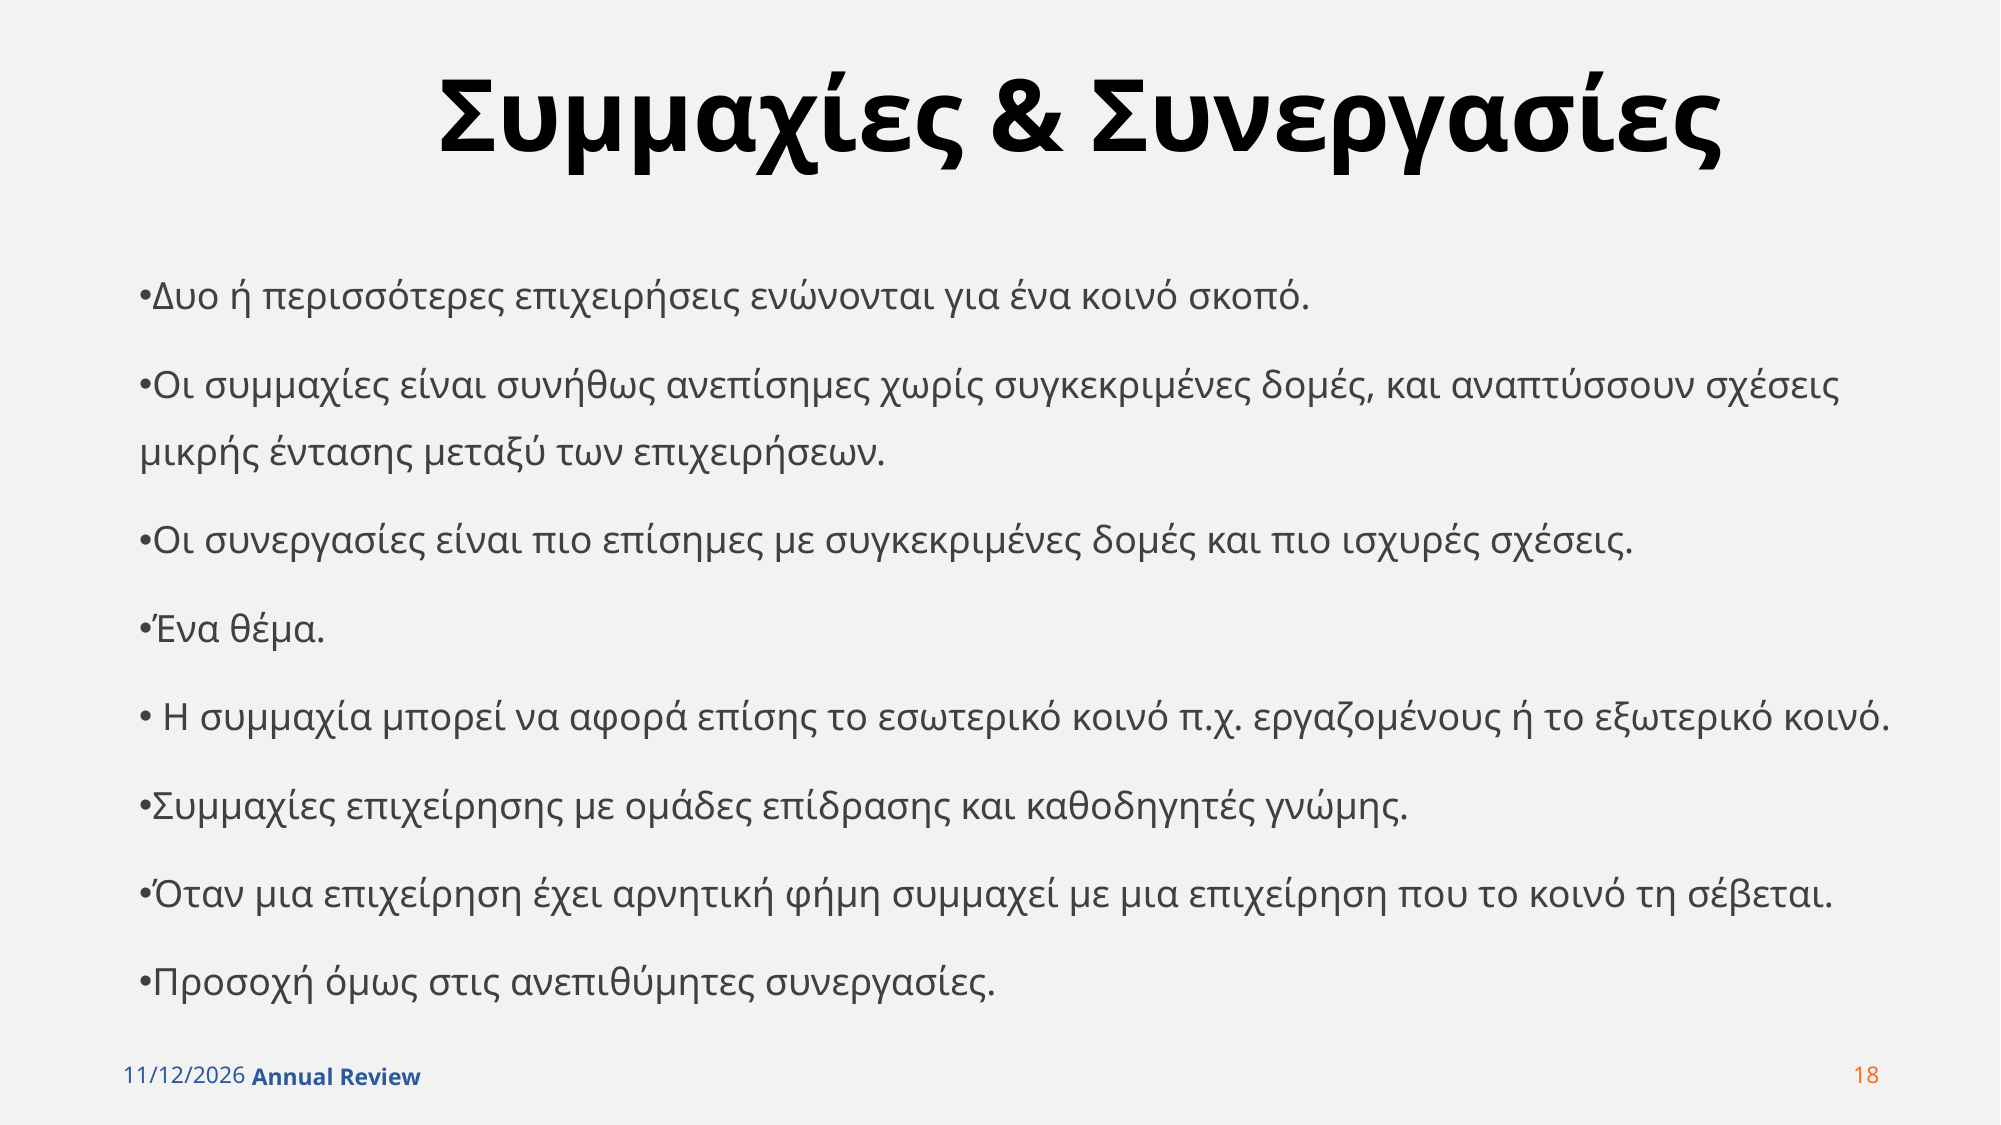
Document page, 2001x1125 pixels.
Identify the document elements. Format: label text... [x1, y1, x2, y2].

title Συμμαχίες & Συνεργασίες [217, 61, 1943, 177]
list Δυο ή περισσότερες επιχειρήσεις ενώνονται για ένα κοινό σκοπό. Οι συμμαχίες είναι συνήθως ανεπίσημες χωρίς συγκεκριμένες δομές, και αναπτύσσουν σχέσεις μικρής έντασης μεταξύ των επιχειρήσεων. Οι συνεργασίες είναι πιο επίσημες με συγκεκριμένες δομές και πιο ισχυρές σχέσεις. Ένα θέμα. Η συμμαχία μπορεί να αφορά επίσης το εσωτερικό κοινό π.χ. εργαζομένους ή το εξωτερικό κοινό. Συμμαχίες επιχείρησης με ομάδες επίδρασης και καθοδηγητές γνώμης. Όταν μια επιχείρηση έχει αρνητική φήμη συμμαχεί με μια επιχείρηση που το κοινό τη σέβεται. Προσοχή όμως στις ανεπιθύμητες συνεργασίες. [124, 242, 1960, 918]
